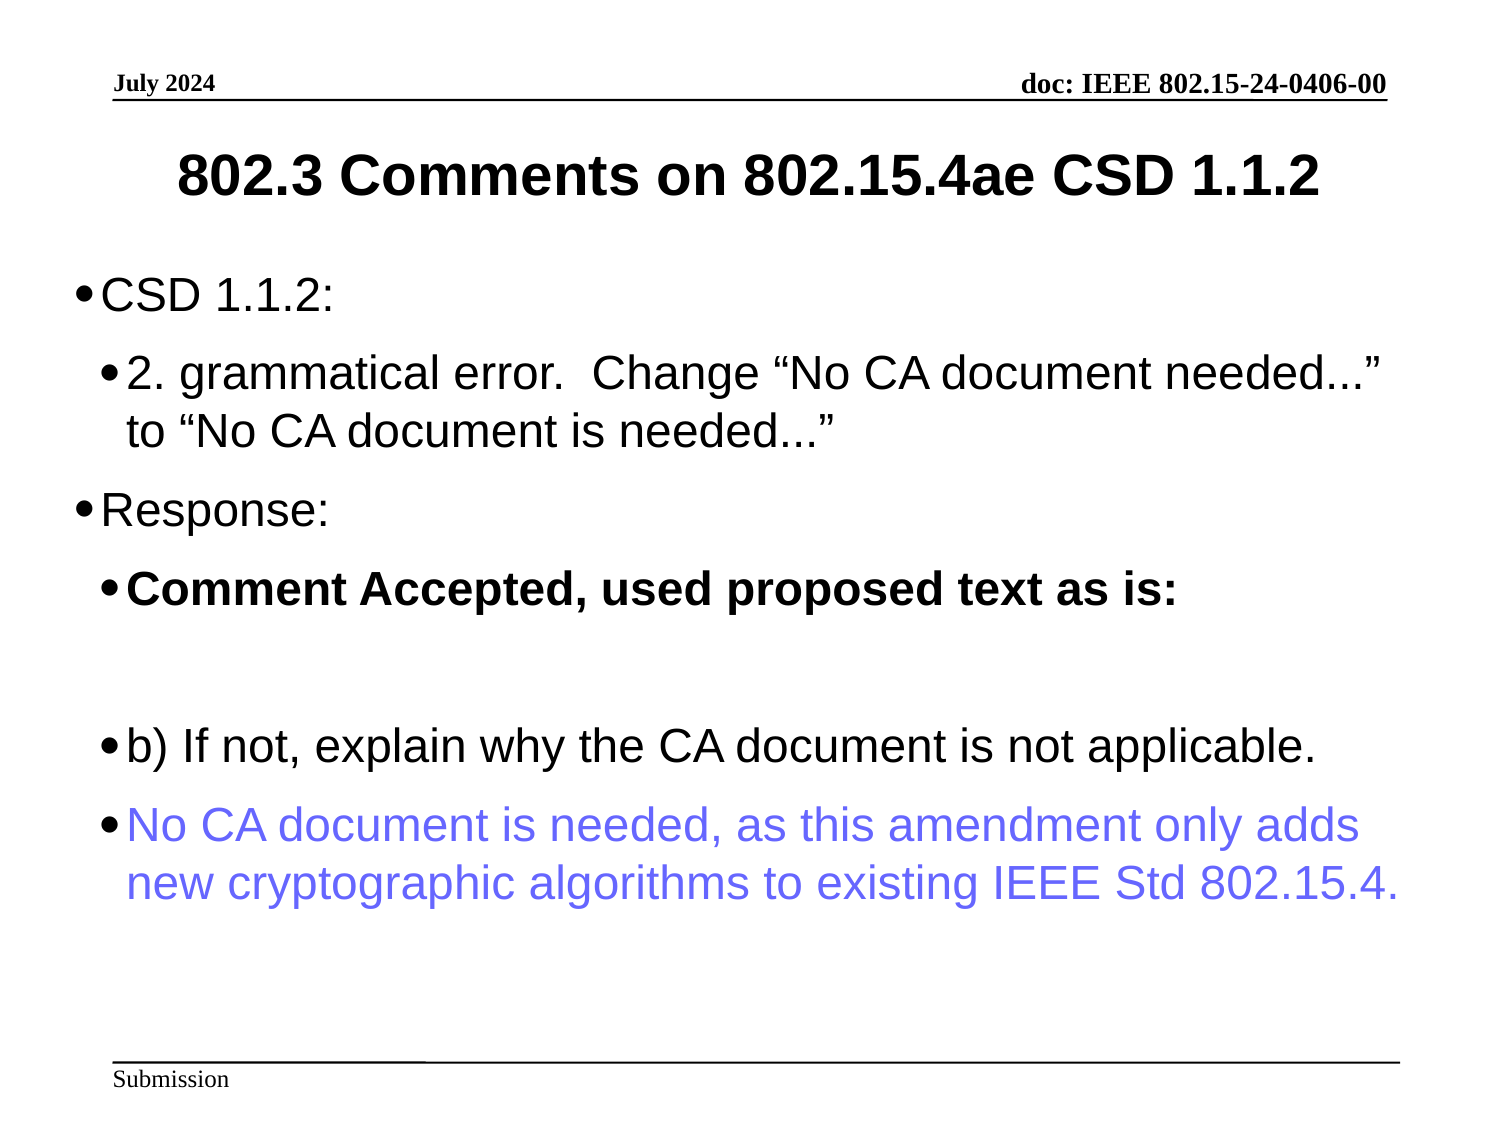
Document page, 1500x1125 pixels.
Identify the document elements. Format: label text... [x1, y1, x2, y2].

text_box 802.3 Comments on 802.15.4ae CSD 1.1.2 [74, 112, 1425, 233]
text_box CSD 1.1.2: 2. grammatical error. Change “No CA document needed...” to “No CA document is needed...” Response: Comment Accepted, used proposed text as is: b) If not, explain why the CA document is not applicable. No CA document is needed, as this amendment only adds new cryptographic algorithms to existing IEEE Std 802.15.4. [74, 263, 1425, 916]
